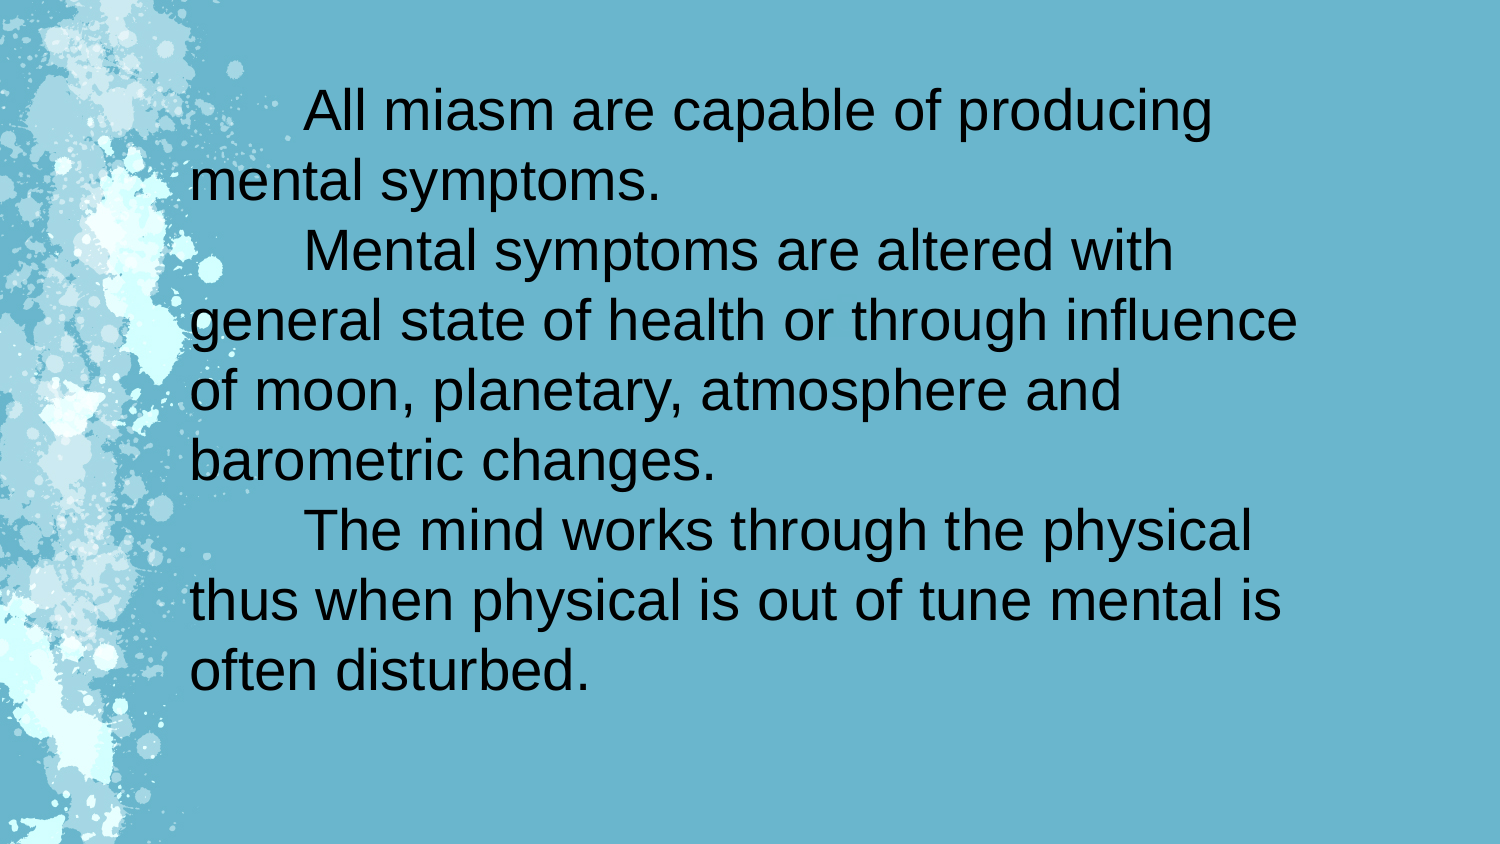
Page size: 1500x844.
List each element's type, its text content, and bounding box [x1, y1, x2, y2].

text_box All miasm are capable of producing mental symptoms. Mental symptoms are altered with general state of health or through influence of moon, planetary, atmosphere and barometric changes. The mind works through the physical thus when physical is out of tune mental is often disturbed. [174, 65, 1326, 710]
picture [0, 0, 1500, 844]
